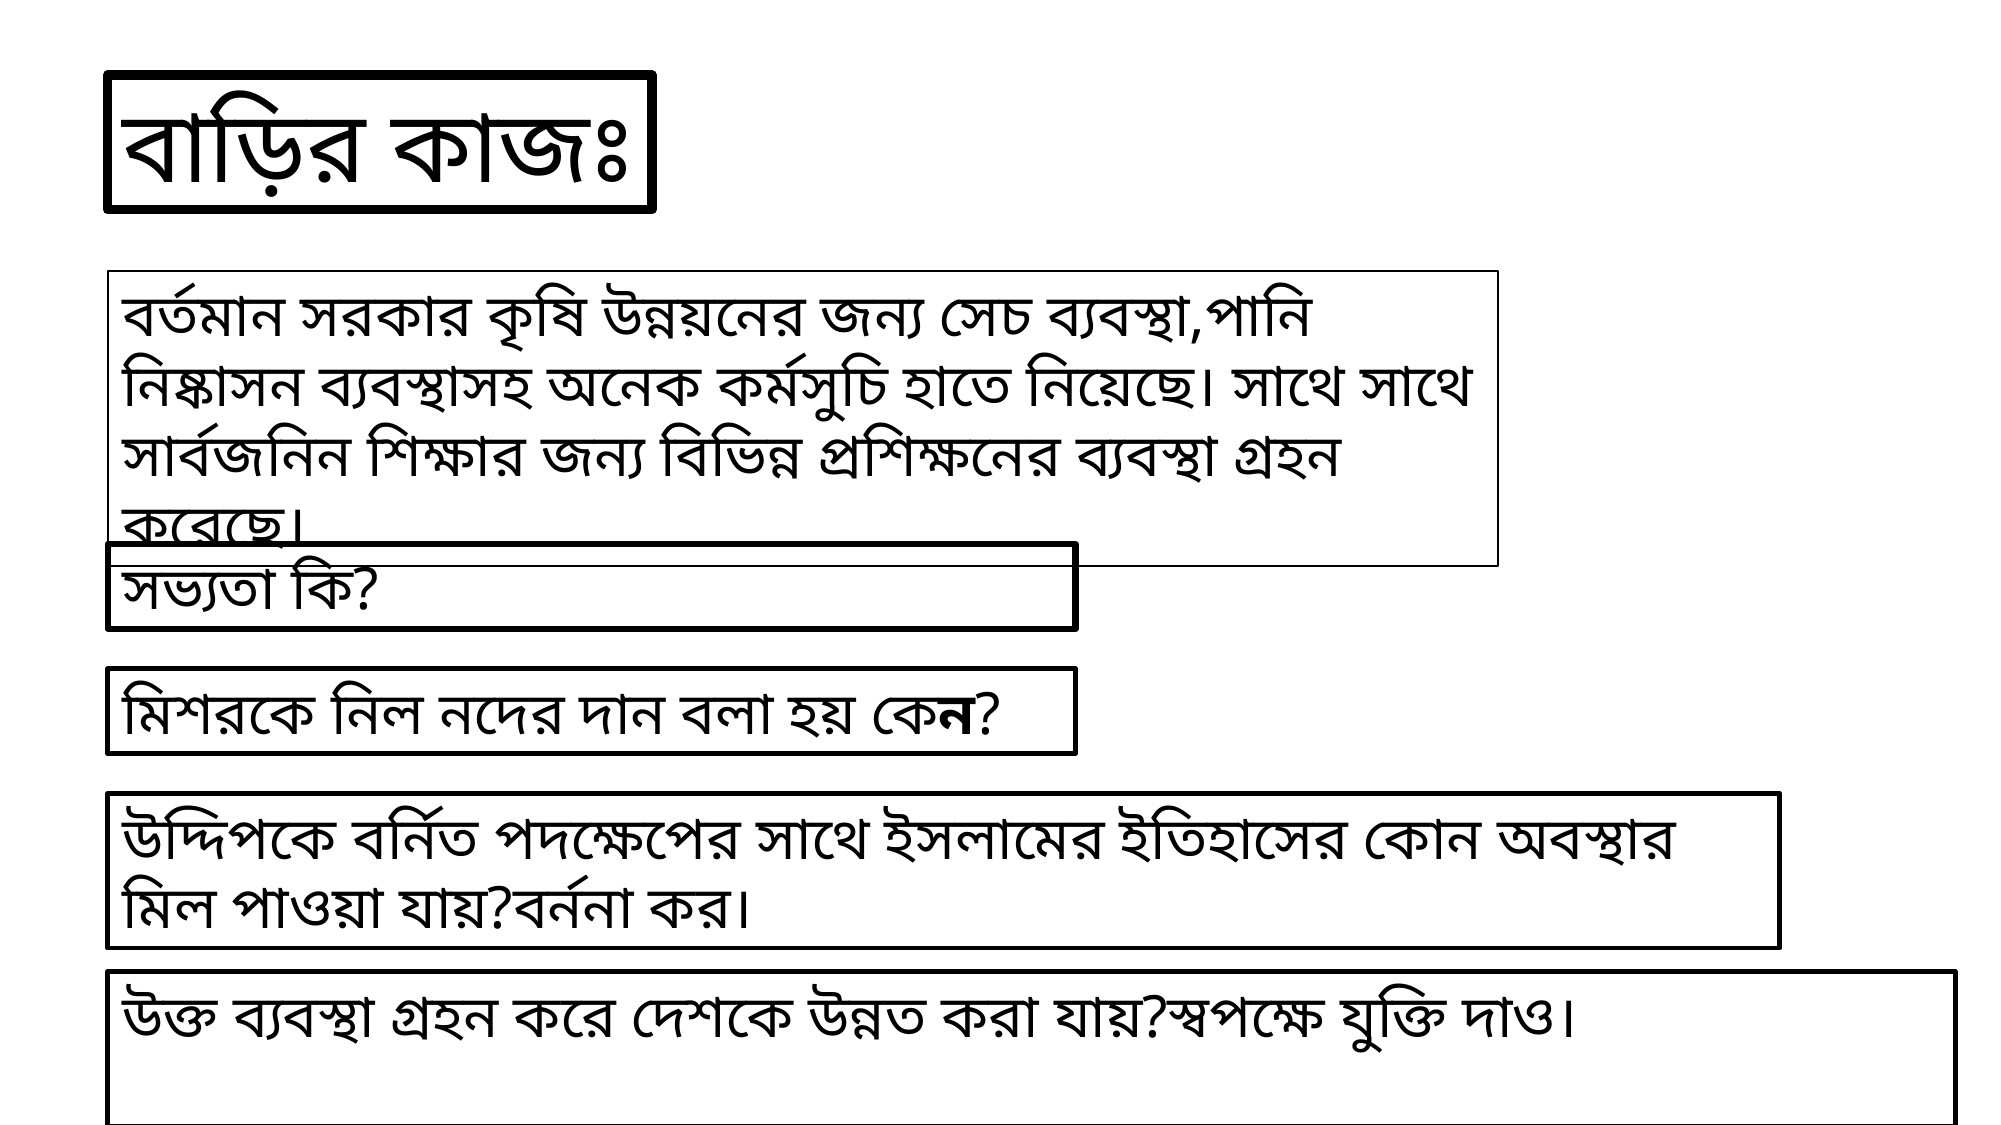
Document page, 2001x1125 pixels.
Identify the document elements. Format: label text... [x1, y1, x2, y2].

text_box মিশরকে নিল নদের দান বলা হয় কেন? [107, 668, 1076, 754]
text_box বাড়ির কাজঃ [107, 75, 652, 210]
text_box উদ্দিপকে বর্নিত পদক্ষেপের সাথে ইসলামের ইতিহাসের কোন অবস্থার মিল পাওয়া যায়?বর্ননা কর। [107, 793, 1780, 949]
text_box উক্ত ব্যবস্থা গ্রহন করে দেশকে উন্নত করা যায়?স্বপক্ষে যুক্তি দাও। [107, 971, 1956, 1125]
text_box বর্তমান সরকার কৃষি উন্নয়নের জন্য সেচ ব্যবস্থা,পানি নিষ্কাসন ব্যবস্থাসহ অনেক কর্মসুচি হাতে নিয়েছে। সাথে সাথে সার্বজনিন শিক্ষার জন্য বিভিন্ন প্রশিক্ষনের ব্যবস্থা গ্রহন করেছে। [107, 271, 1498, 566]
text_box সভ্যতা কি? [107, 544, 1076, 629]
